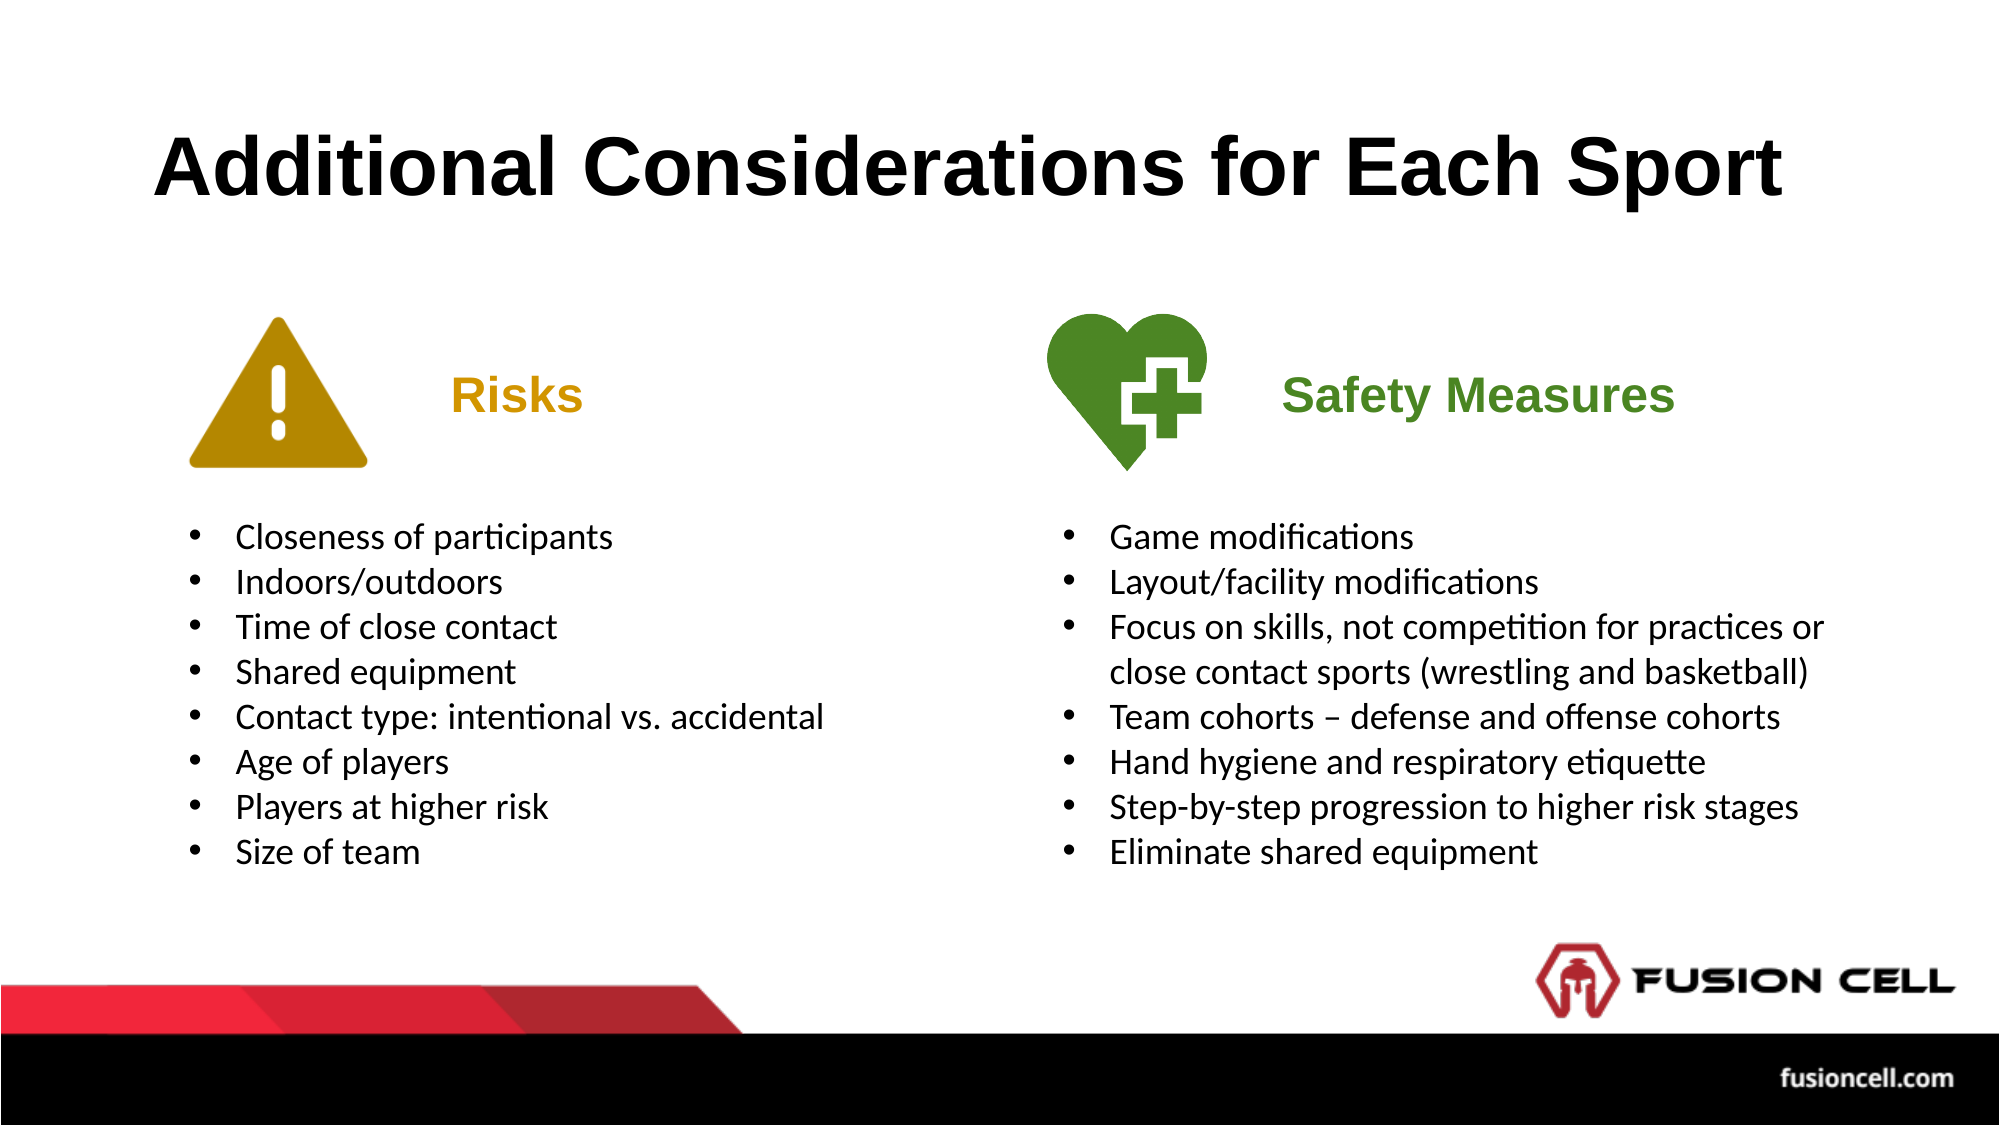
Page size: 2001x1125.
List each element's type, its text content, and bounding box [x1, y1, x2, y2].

text_box Risks [435, 354, 599, 430]
picture [1047, 312, 1207, 473]
title Additional Considerations for Each Sport [137, 59, 1863, 278]
picture [169, 283, 388, 502]
text_box Game modifications Layout/facility modifications Focus on skills, not competition for practices or close contact sports (wrestling and basketball) Team cohorts – defense and offense cohorts Hand hygiene and respiratory etiquette Step-by-step progression to higher risk stages Eliminate shared equipment [1047, 504, 1911, 880]
text_box Safety Measures [1266, 354, 1692, 430]
text_box Closeness of participants Indoors/outdoors Time of close contact Shared equipment Contact type: intentional vs. accidental Age of players Players at higher risk Size of team [173, 504, 841, 880]
